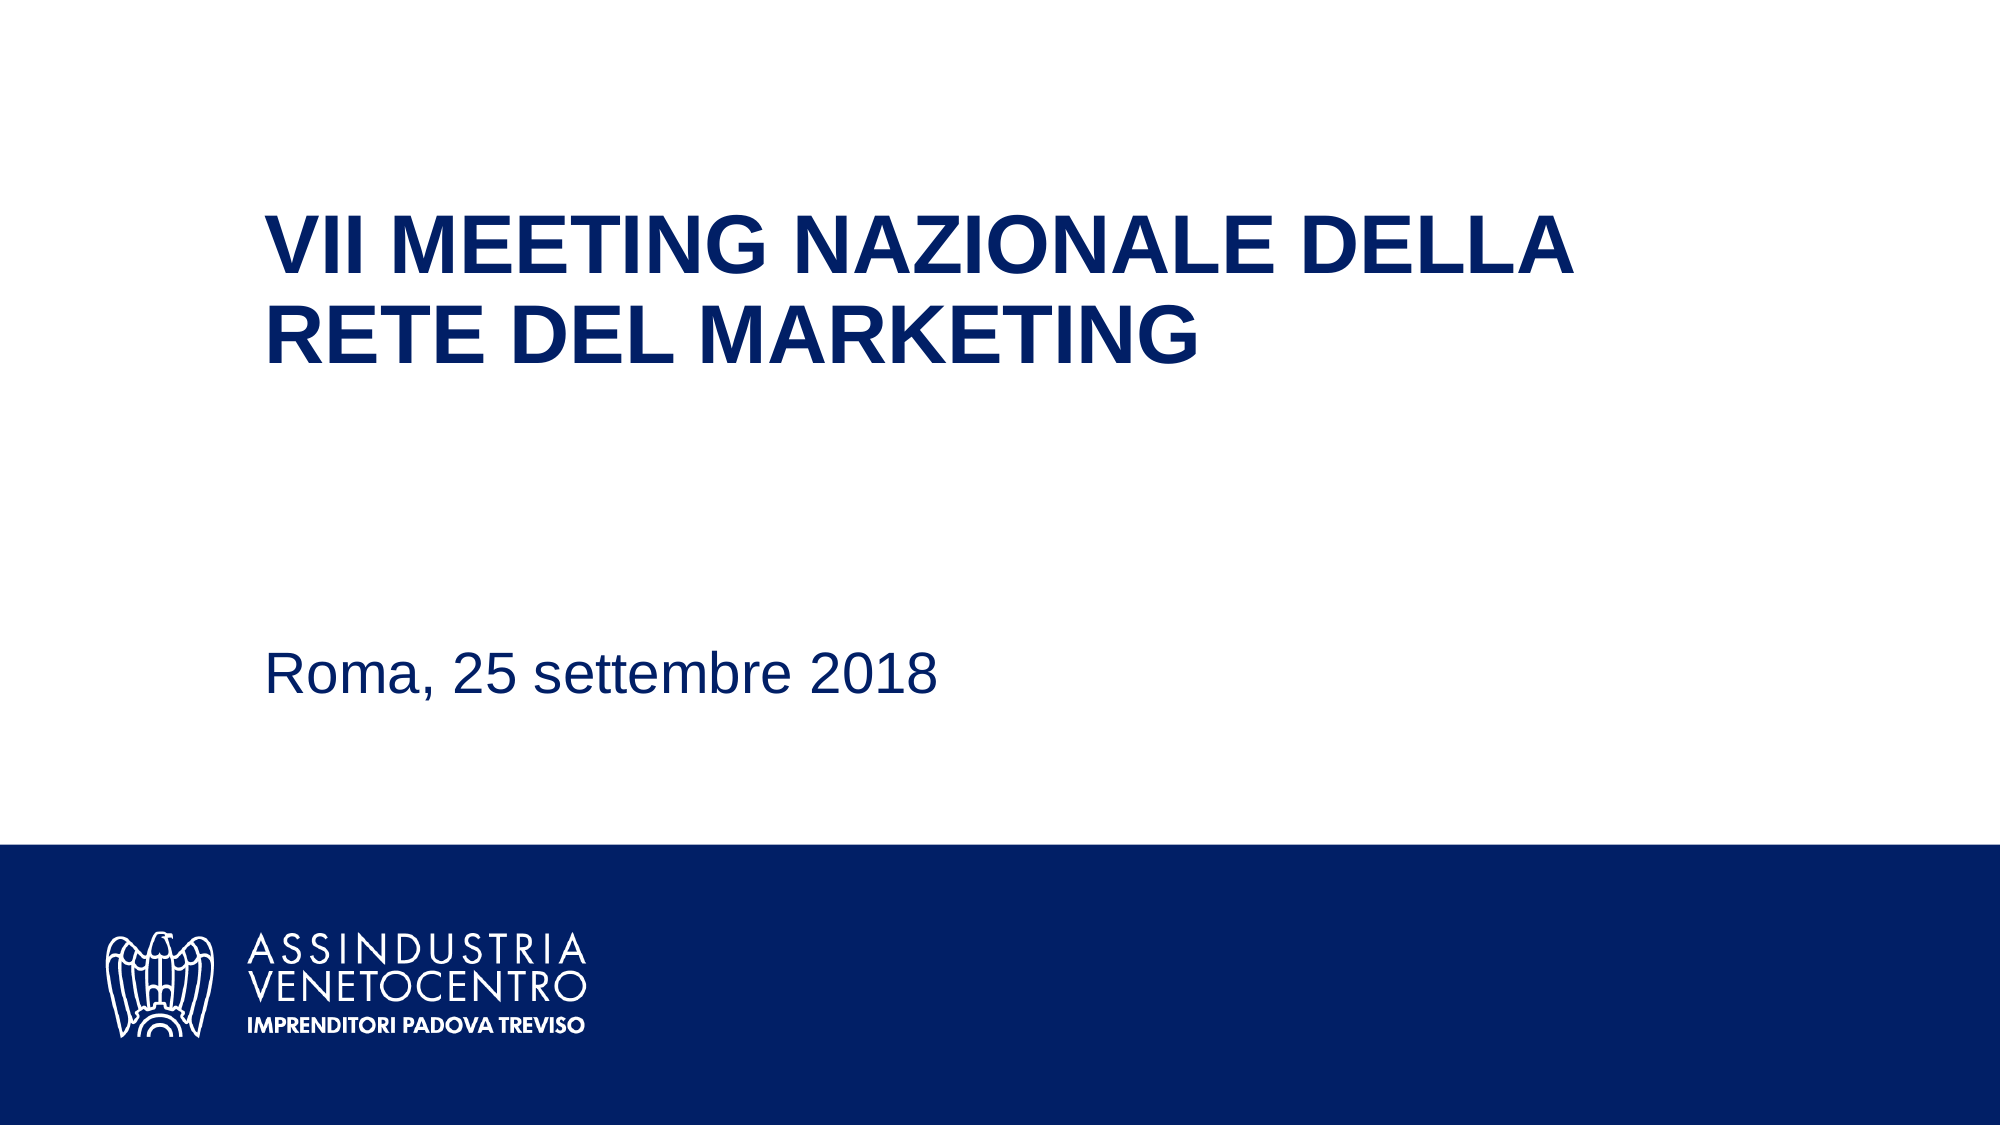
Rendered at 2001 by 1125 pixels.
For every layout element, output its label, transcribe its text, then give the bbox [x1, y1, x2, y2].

title VII MEETING NAZIONALE DELLA RETE DEL MARKETING [249, 64, 1750, 390]
subtitle Roma, 25 settembre 2018 [249, 405, 1750, 744]
picture [57, 888, 634, 1081]
